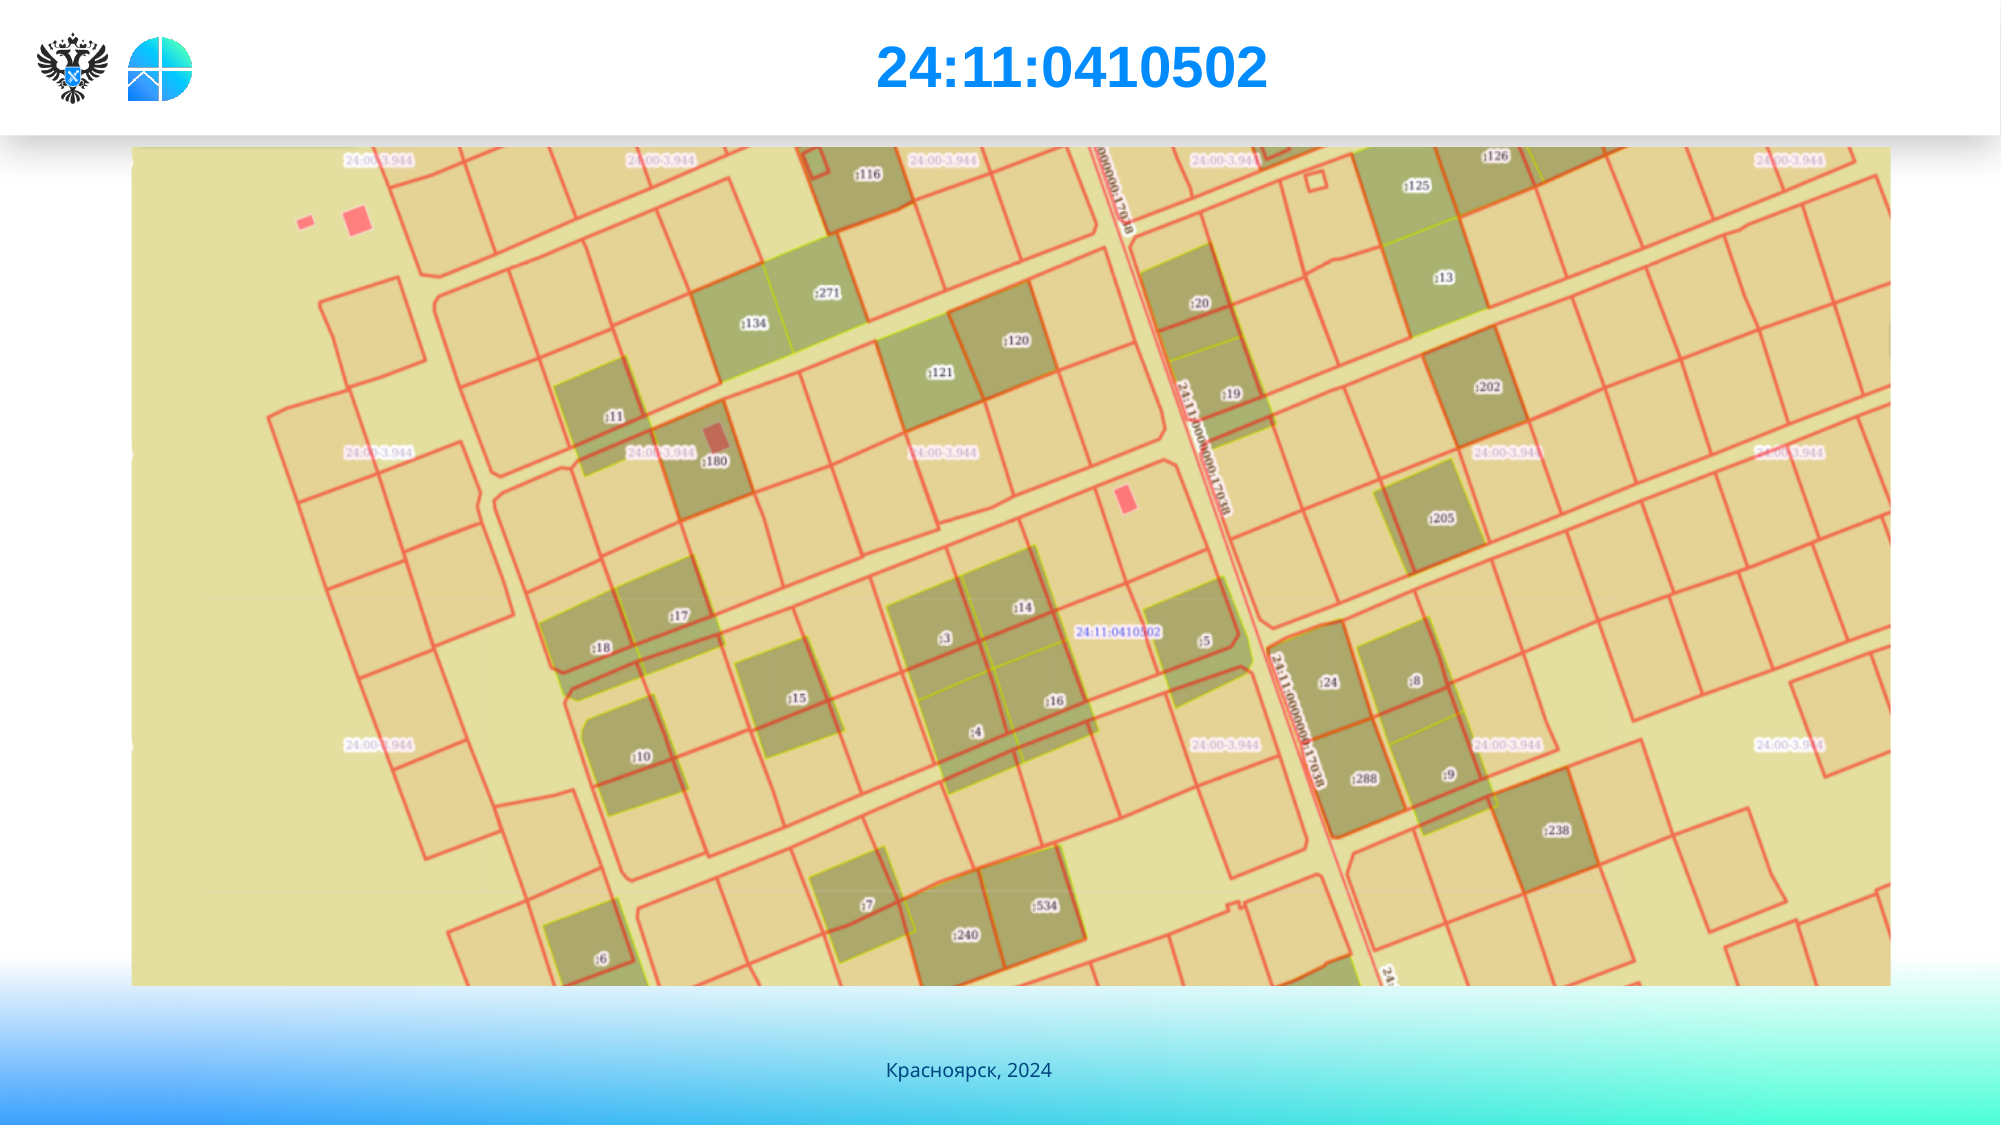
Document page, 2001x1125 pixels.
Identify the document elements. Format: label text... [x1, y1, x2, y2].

title 24:11:0410502 [209, 0, 1938, 138]
picture [37, 32, 108, 104]
slide_number 20 [1434, 1039, 1885, 1099]
picture [0, 147, 2000, 1125]
picture [128, 37, 192, 101]
text_box Красноярск, 2024 [871, 1050, 1067, 1089]
